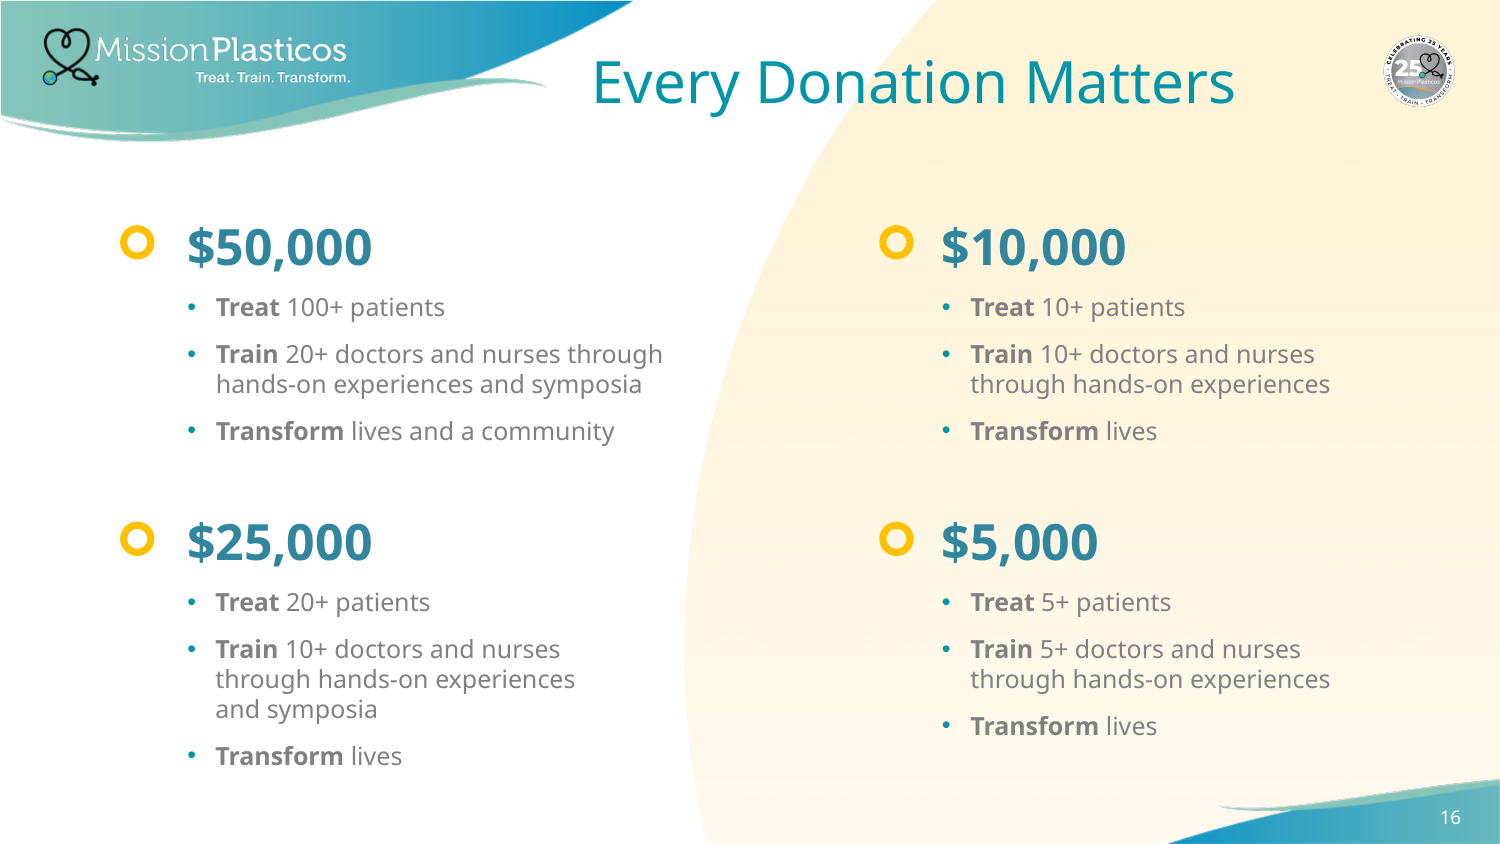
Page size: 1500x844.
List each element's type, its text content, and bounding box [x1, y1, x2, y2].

picture [1, 0, 1500, 844]
text_box [118, 223, 157, 262]
text_box $50,000 Treat 100+ patients Train 20+ doctors and nurses through hands-on experiences and symposia Transform lives and a community [172, 207, 650, 453]
text_box $25,000 Treat 20+ patients Train 10+ doctors and nurses through hands-on experiences and symposia Transform lives [172, 502, 631, 778]
text_box [118, 519, 157, 559]
